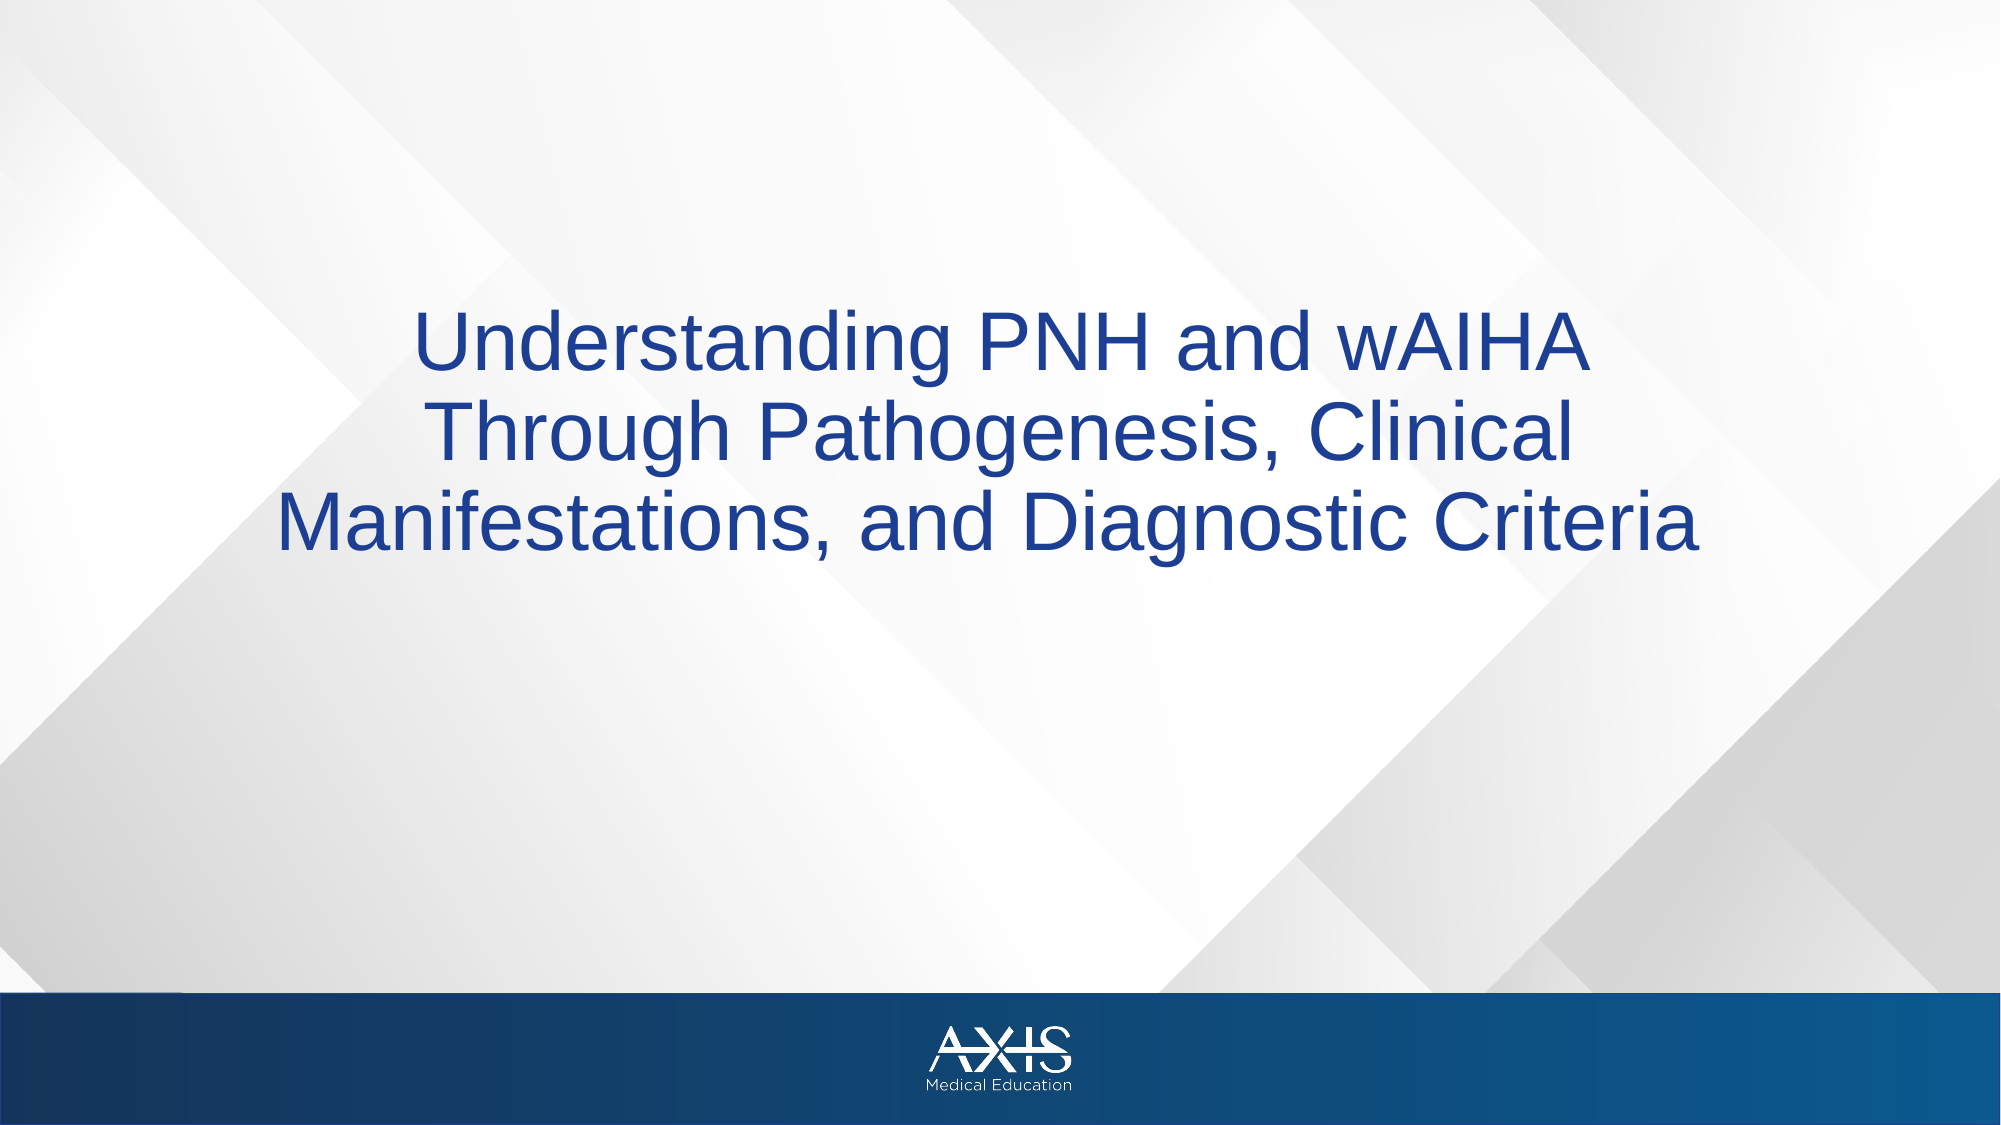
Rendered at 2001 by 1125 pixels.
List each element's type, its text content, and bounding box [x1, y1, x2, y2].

text_box Phase 3 ALPHA: Randomized, multiple-region, double-blind, placebo controlled Efficacy and safety of danicopan as add-on to ravulizumab or eculizumab in adult PNH patients with clinically significant EVH [0, 0, 2000, 993]
picture [925, 1001, 1075, 1117]
title Understanding PNH and wAIHA Through Pathogenesis, Clinical Manifestations, and Diagnostic Criteria [249, 184, 1750, 576]
